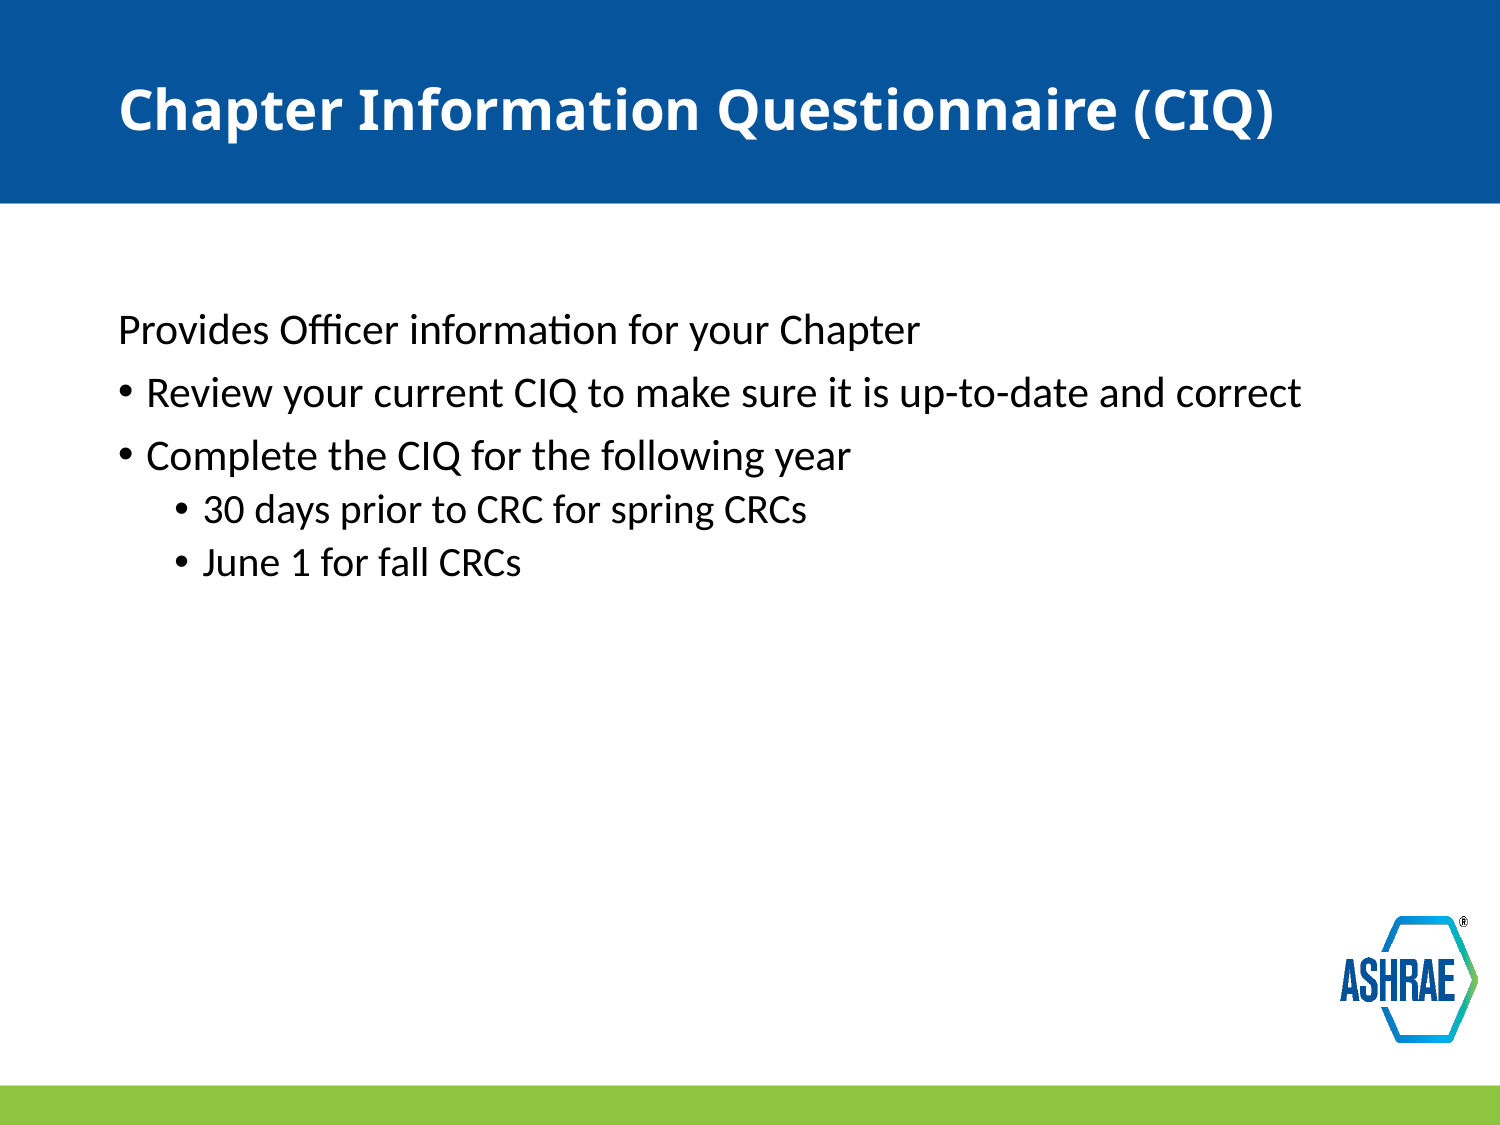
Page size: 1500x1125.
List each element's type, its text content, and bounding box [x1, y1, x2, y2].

title Chapter Information Questionnaire (CIQ) [103, 59, 1397, 166]
picture [0, 0, 1500, 1125]
list Provides Officer information for your Chapter Review your current CIQ to make sure it is up-to-date and correct Complete the CIQ for the following year 30 days prior to CRC for spring CRCs June 1 for fall CRCs [103, 299, 1397, 1014]
